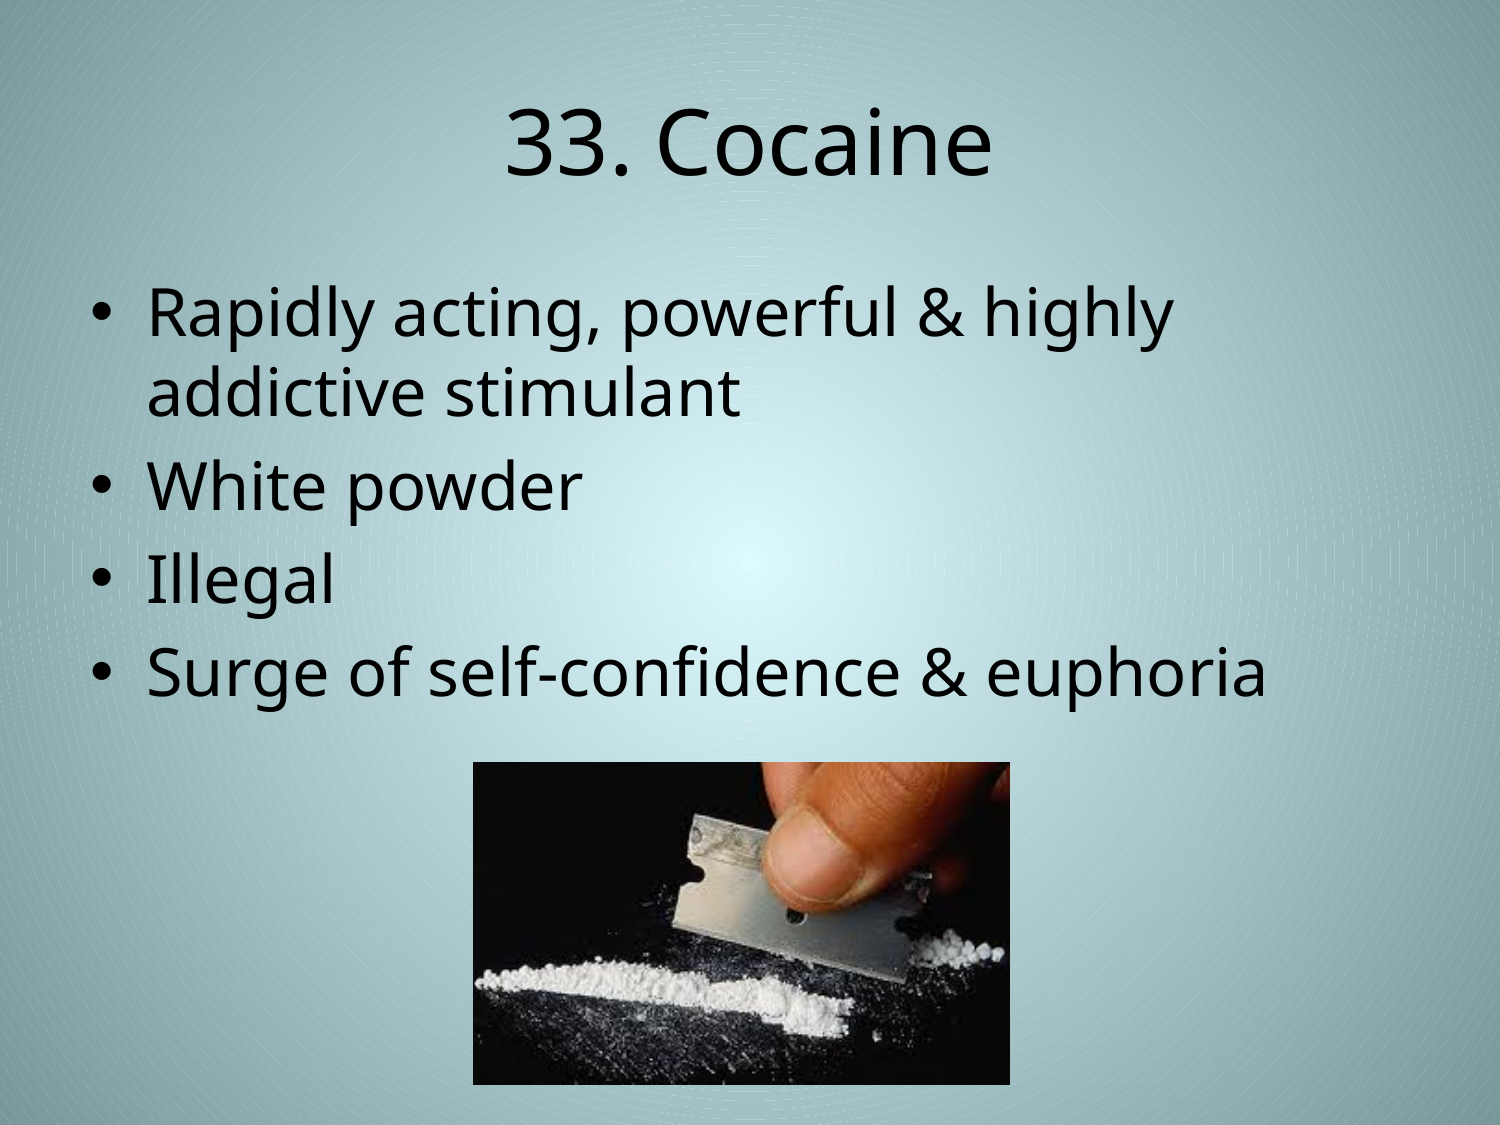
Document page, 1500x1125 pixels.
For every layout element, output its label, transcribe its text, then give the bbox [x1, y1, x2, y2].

picture [472, 762, 1010, 1085]
list Rapidly acting, powerful & highly addictive stimulant White powder Illegal Surge of self-confidence & euphoria [75, 262, 1425, 1005]
title 33. Cocaine [75, 45, 1425, 233]
